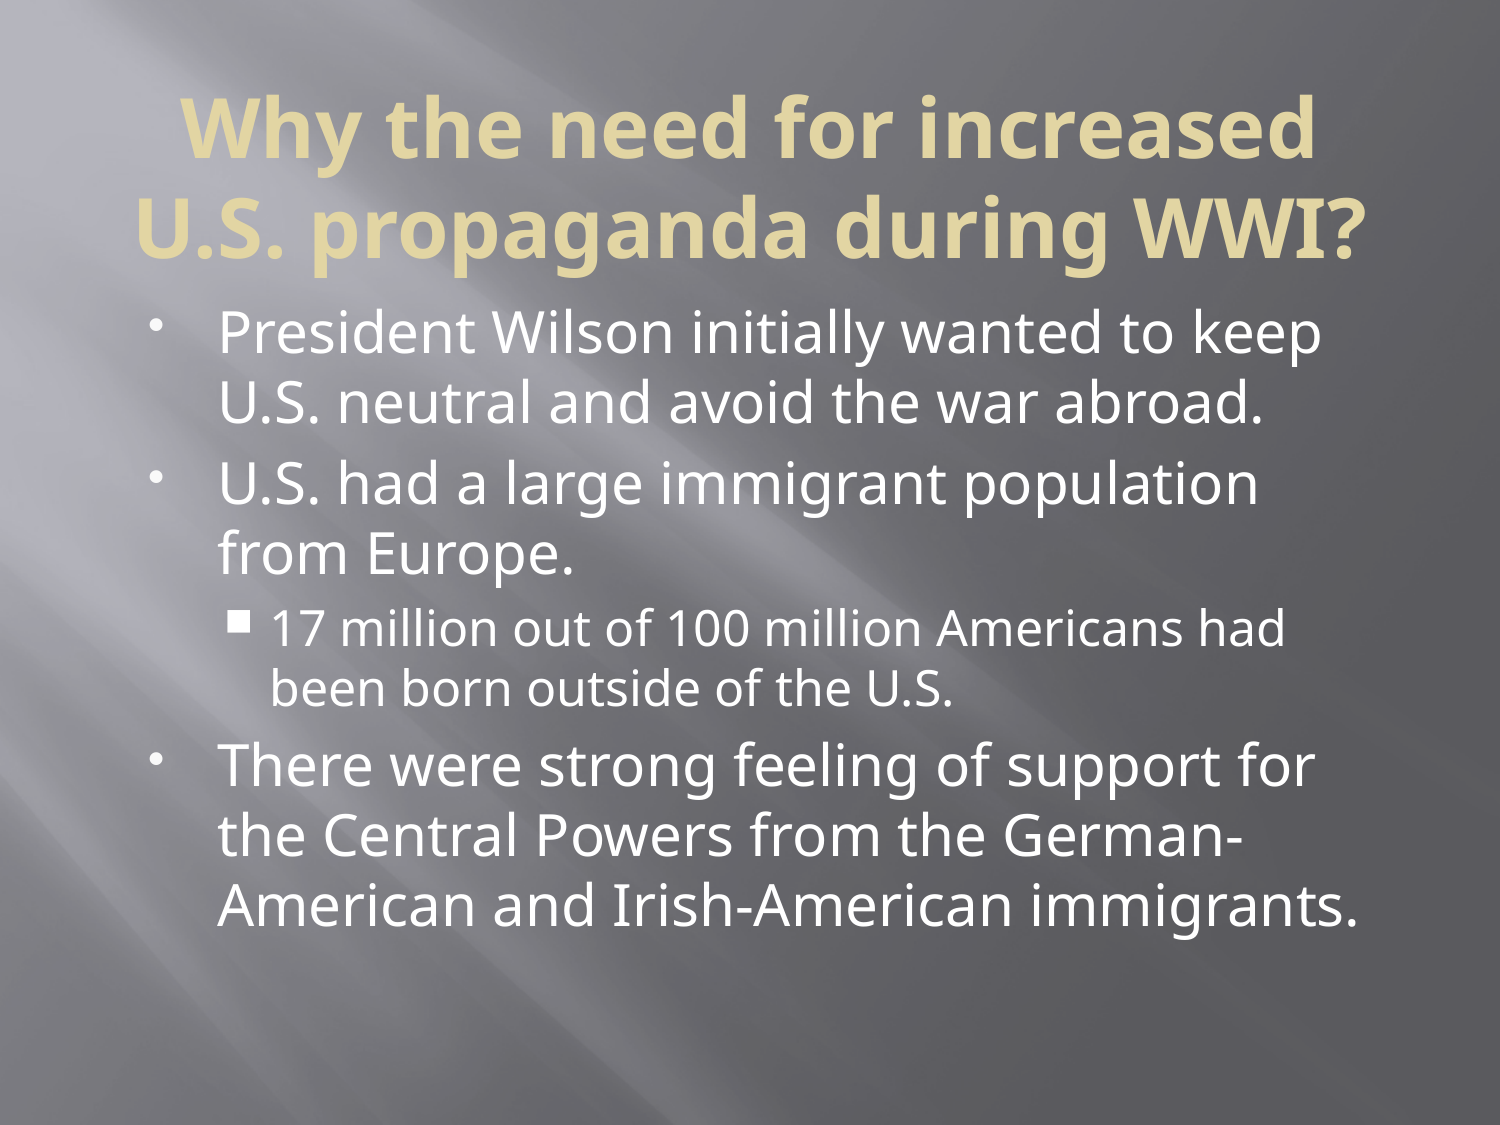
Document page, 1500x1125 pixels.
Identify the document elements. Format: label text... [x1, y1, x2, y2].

title Why the need for increased U.S. propaganda during WWI? [112, 62, 1388, 287]
list President Wilson initially wanted to keep U.S. neutral and avoid the war abroad. U.S. had a large immigrant population from Europe. 17 million out of 100 million Americans had been born outside of the U.S. There were strong feeling of support for the Central Powers from the German-American and Irish-American immigrants. [112, 287, 1388, 1050]
